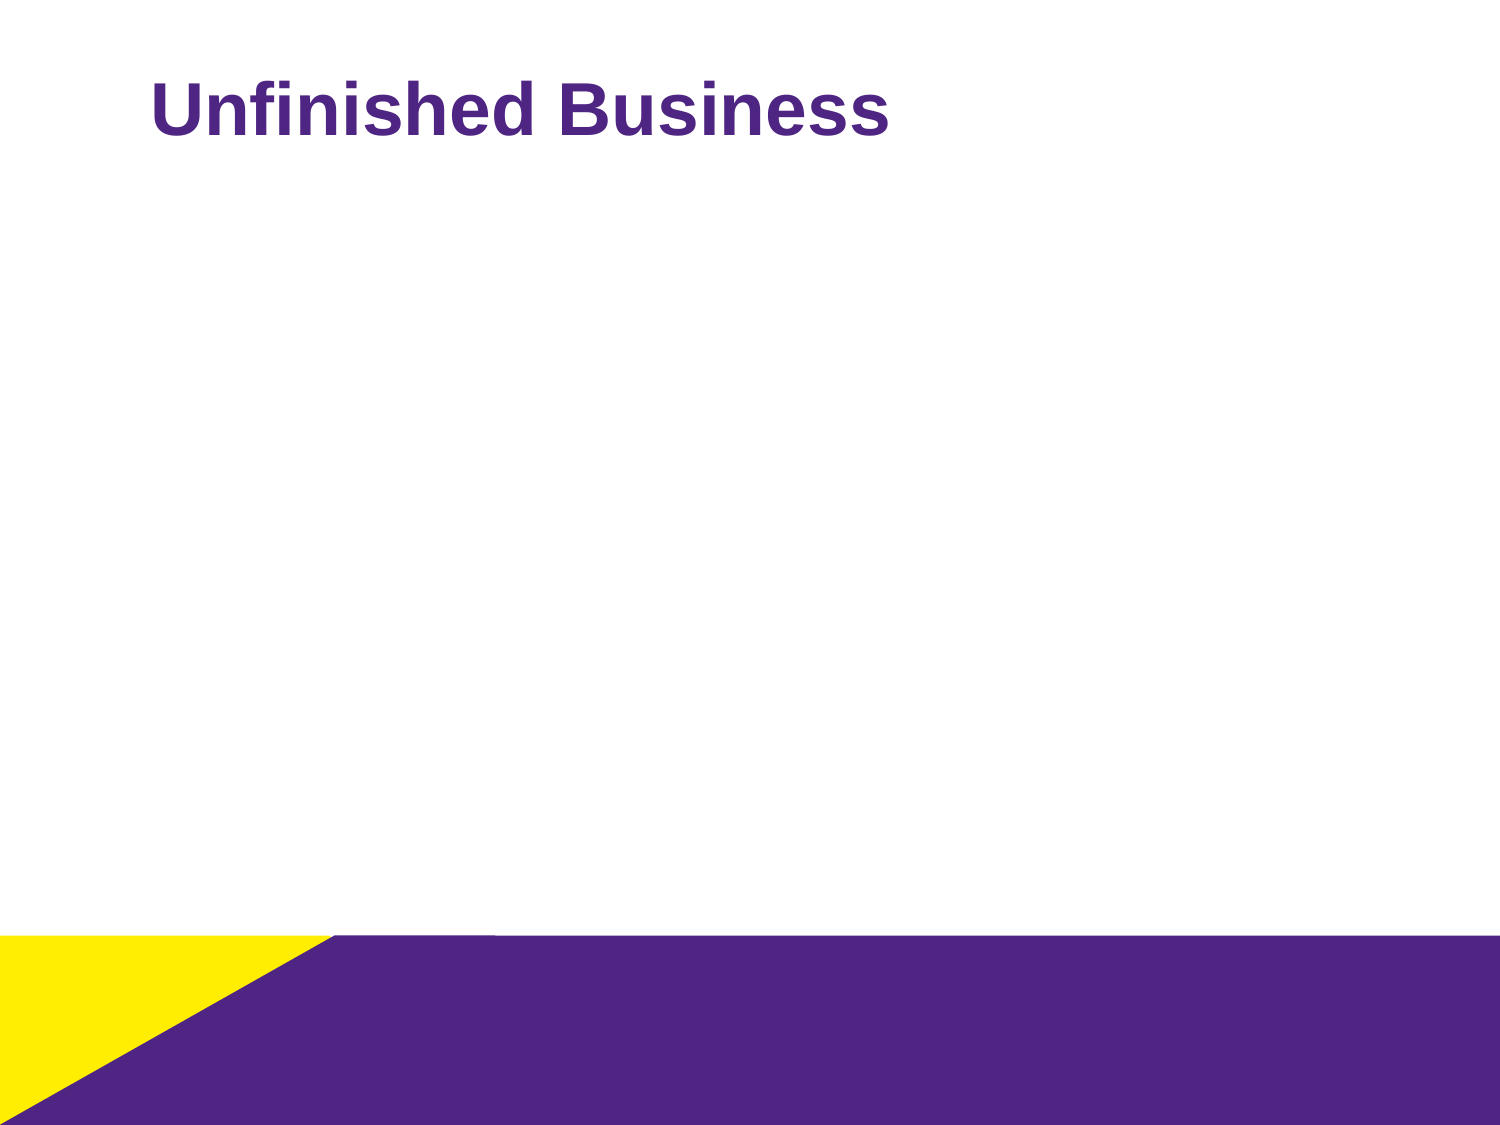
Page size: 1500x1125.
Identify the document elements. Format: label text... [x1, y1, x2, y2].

title Unfinished Business [135, 60, 1369, 150]
